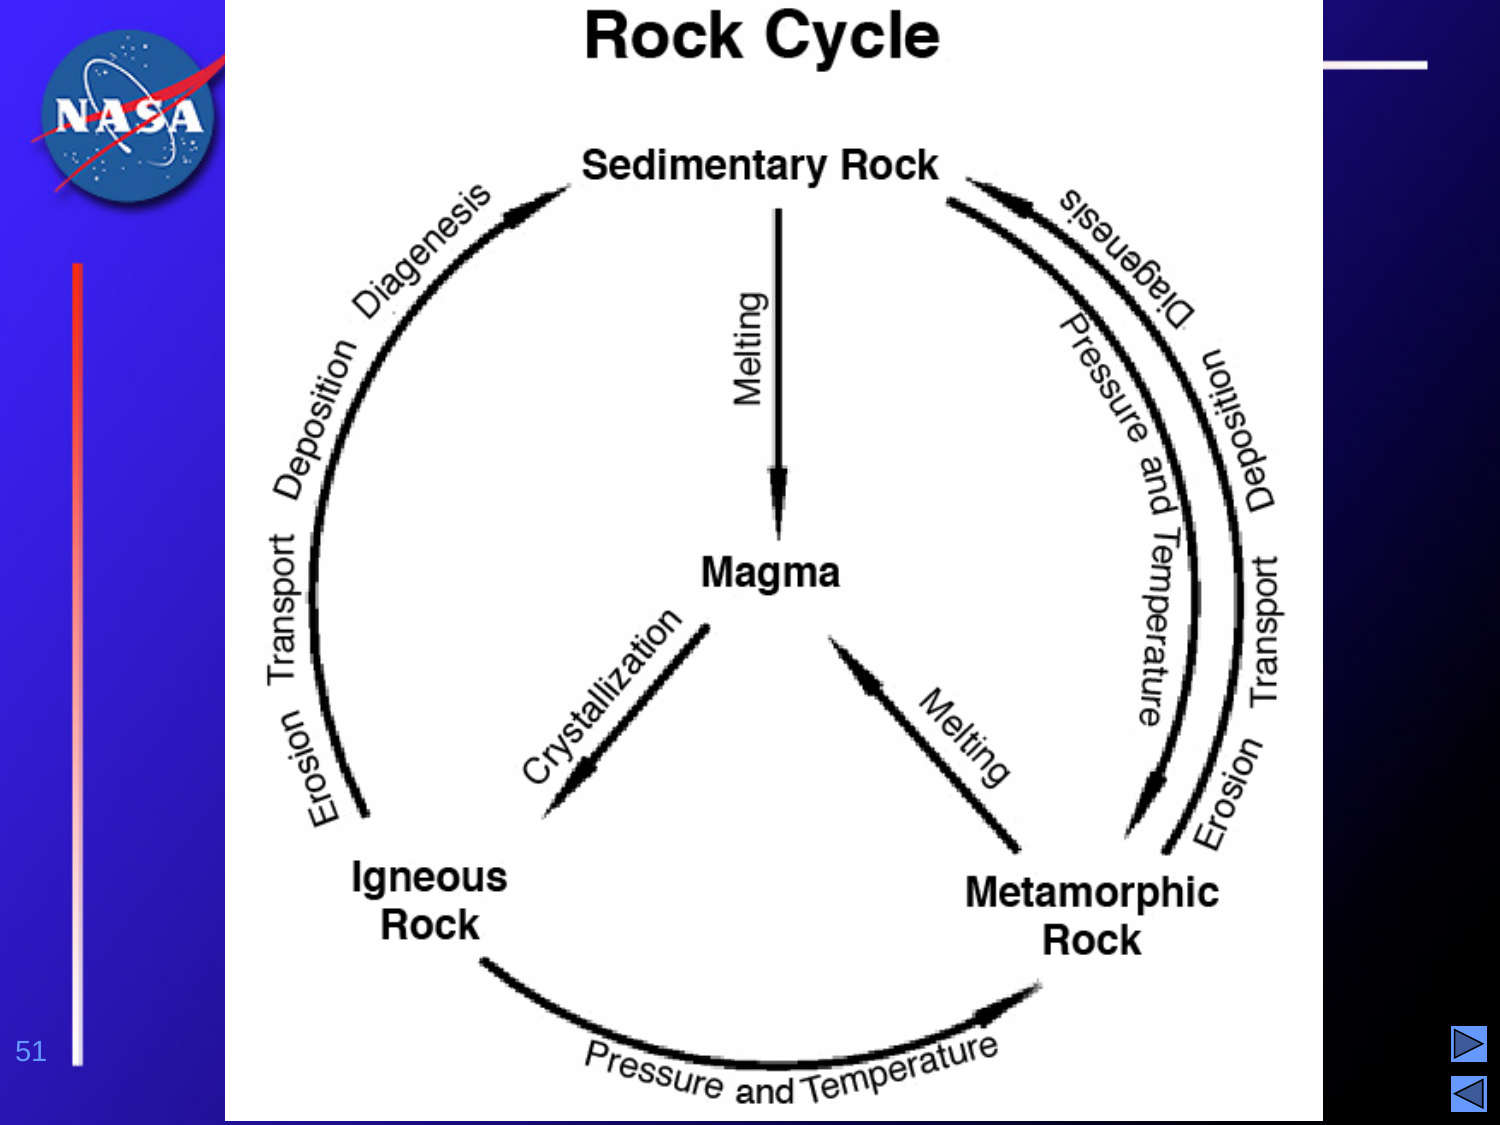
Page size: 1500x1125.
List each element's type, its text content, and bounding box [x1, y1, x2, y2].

picture [0, 0, 1500, 1125]
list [224, 0, 1323, 1121]
slide_number 51 [0, 1025, 63, 1075]
